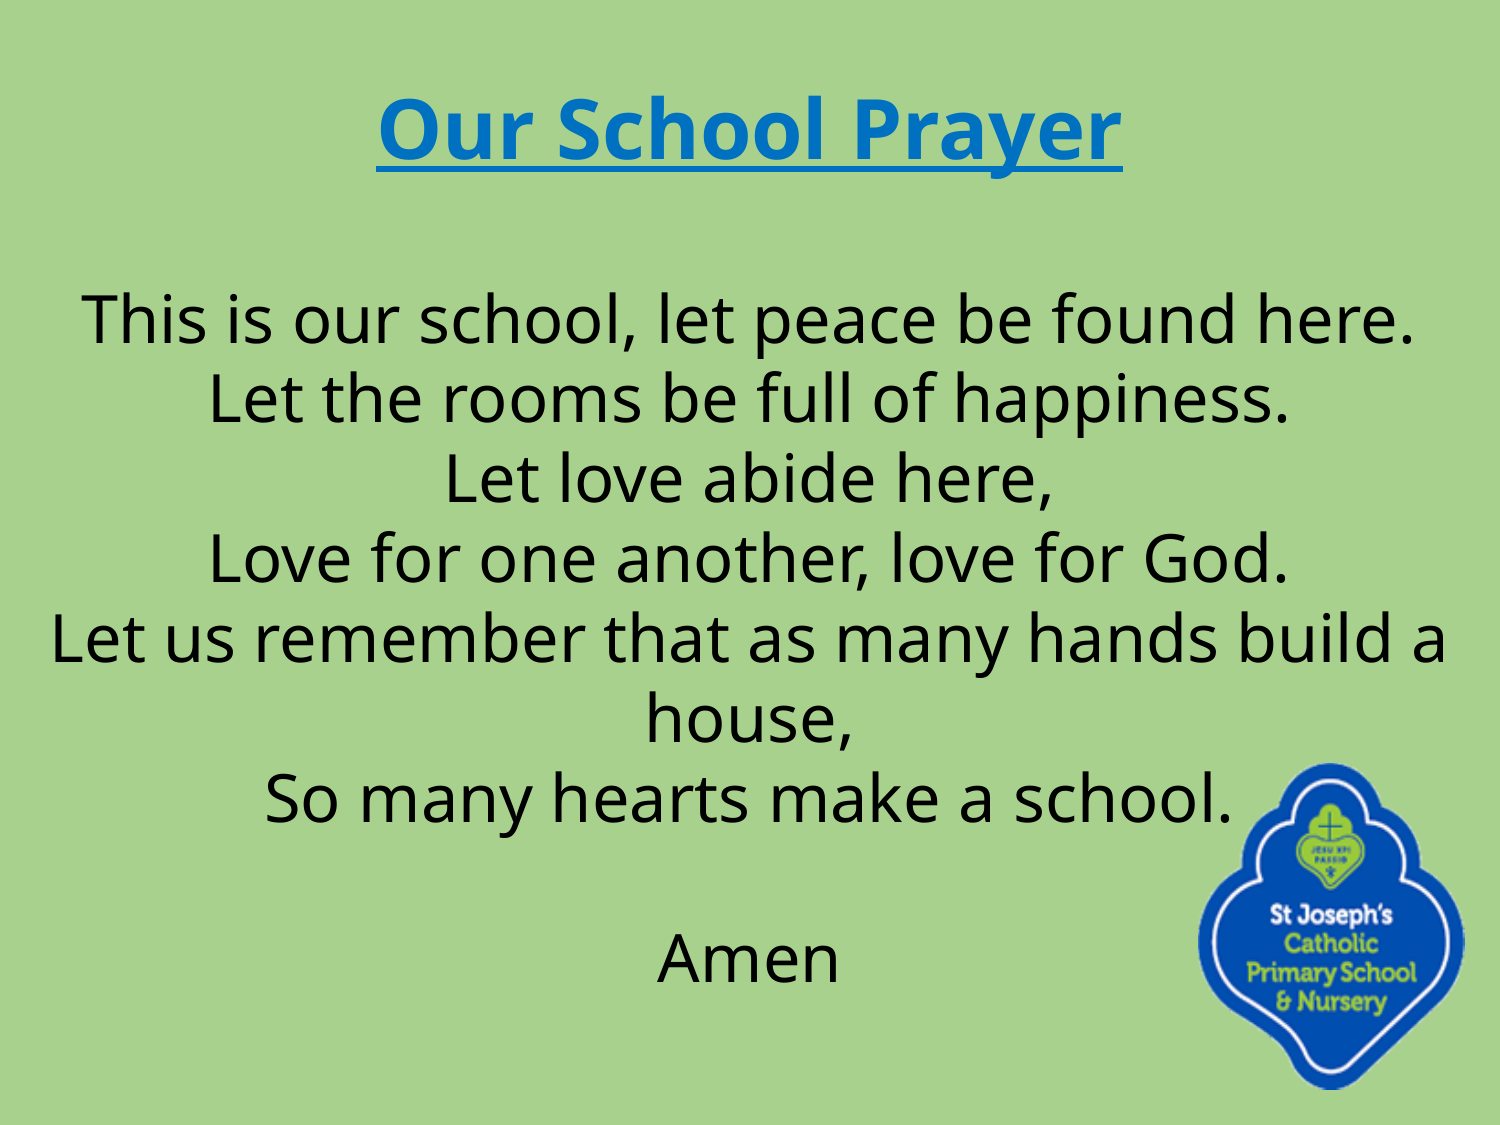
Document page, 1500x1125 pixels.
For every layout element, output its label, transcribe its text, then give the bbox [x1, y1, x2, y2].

text_box Our School Prayer This is our school, let peace be found here. Let the rooms be full of happiness. Let love abide here, Love for one another, love for God. Let us remember that as many hands build a house, So many hearts make a school. Amen [0, 19, 1500, 1004]
picture [1198, 763, 1465, 1090]
